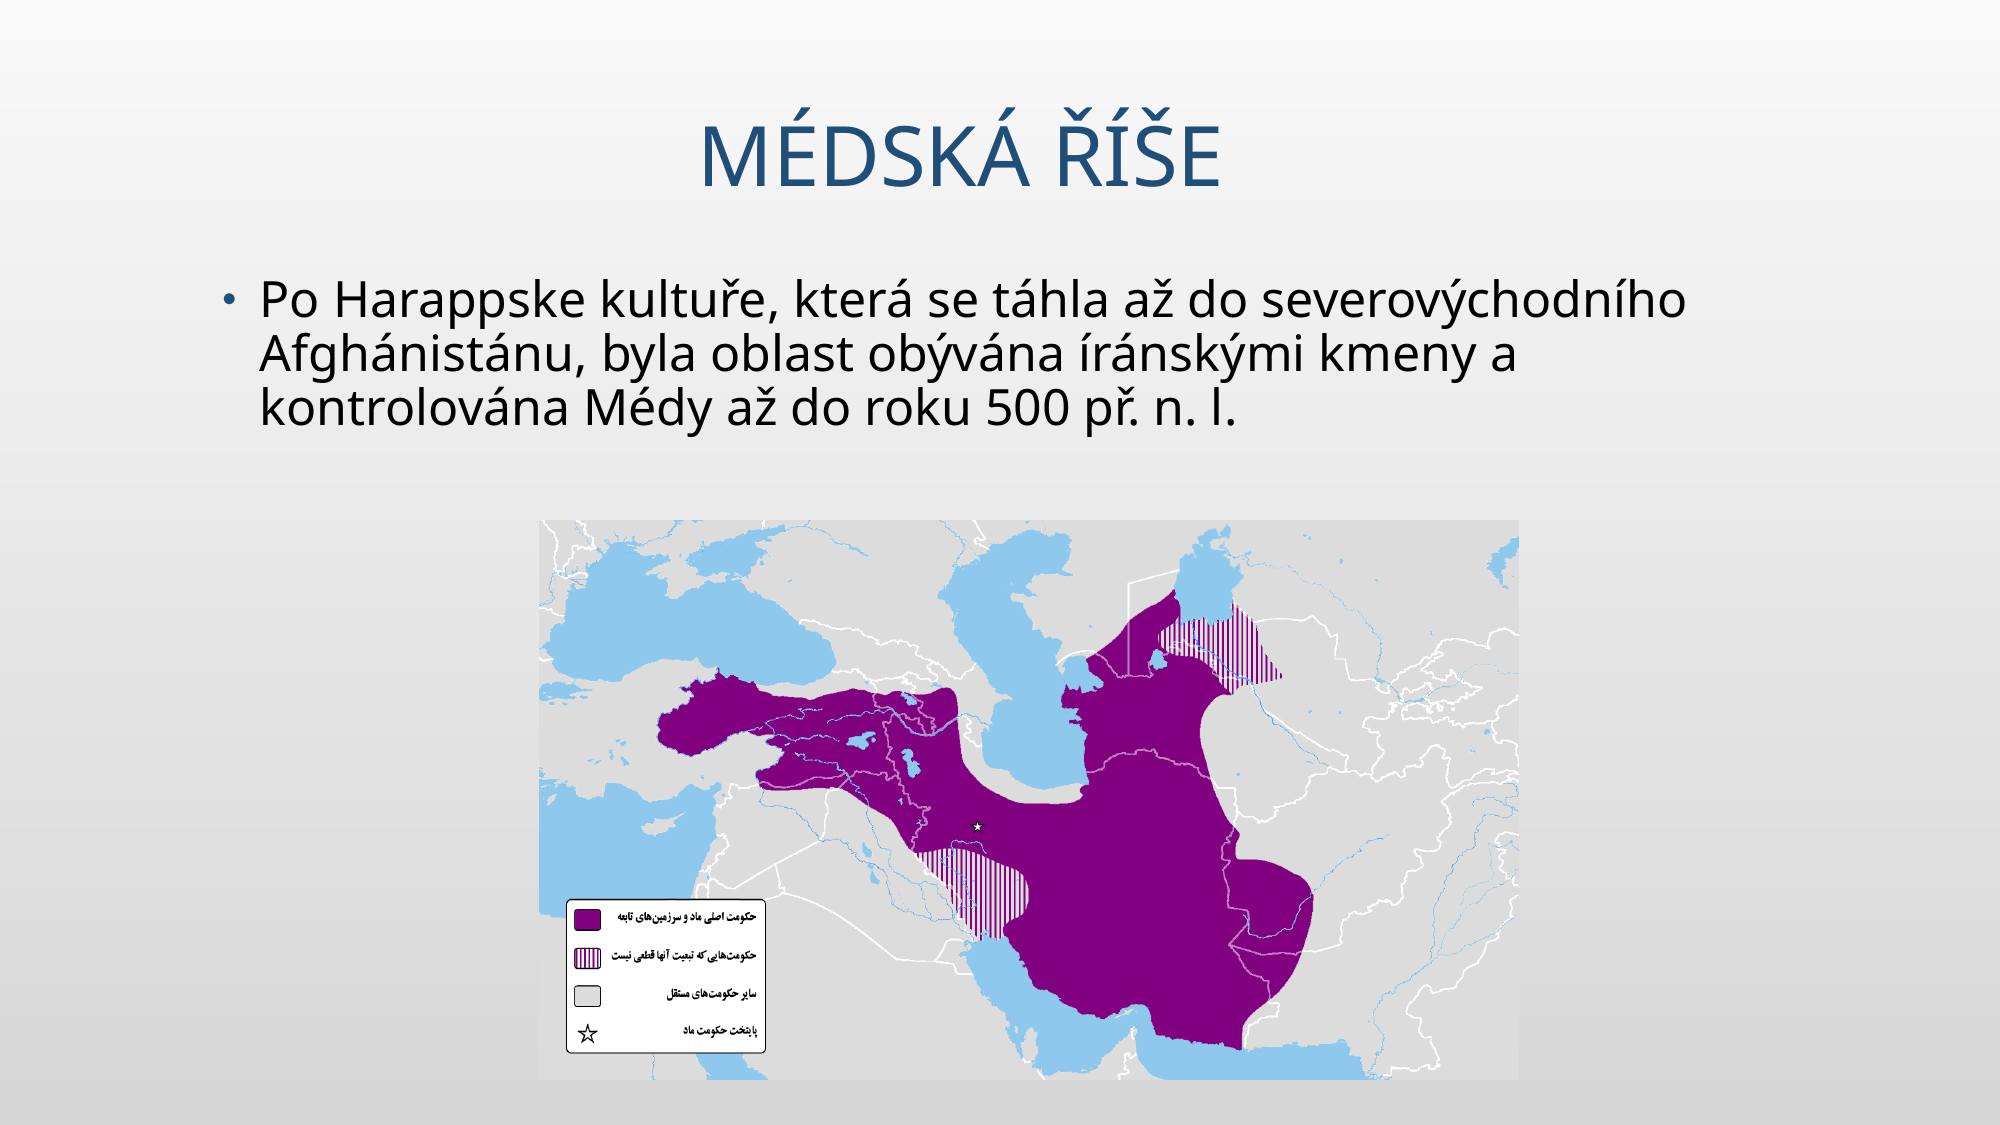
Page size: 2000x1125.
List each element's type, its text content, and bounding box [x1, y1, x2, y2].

picture [538, 520, 1519, 1080]
title Médská říše [161, 39, 1761, 213]
list Po Harappske kultuře, která se táhla až do severovýchodního Afghánistánu, byla oblast obývána íránskými kmeny a kontrolována Médy až do roku 500 př. n. l. [199, 267, 1800, 980]
